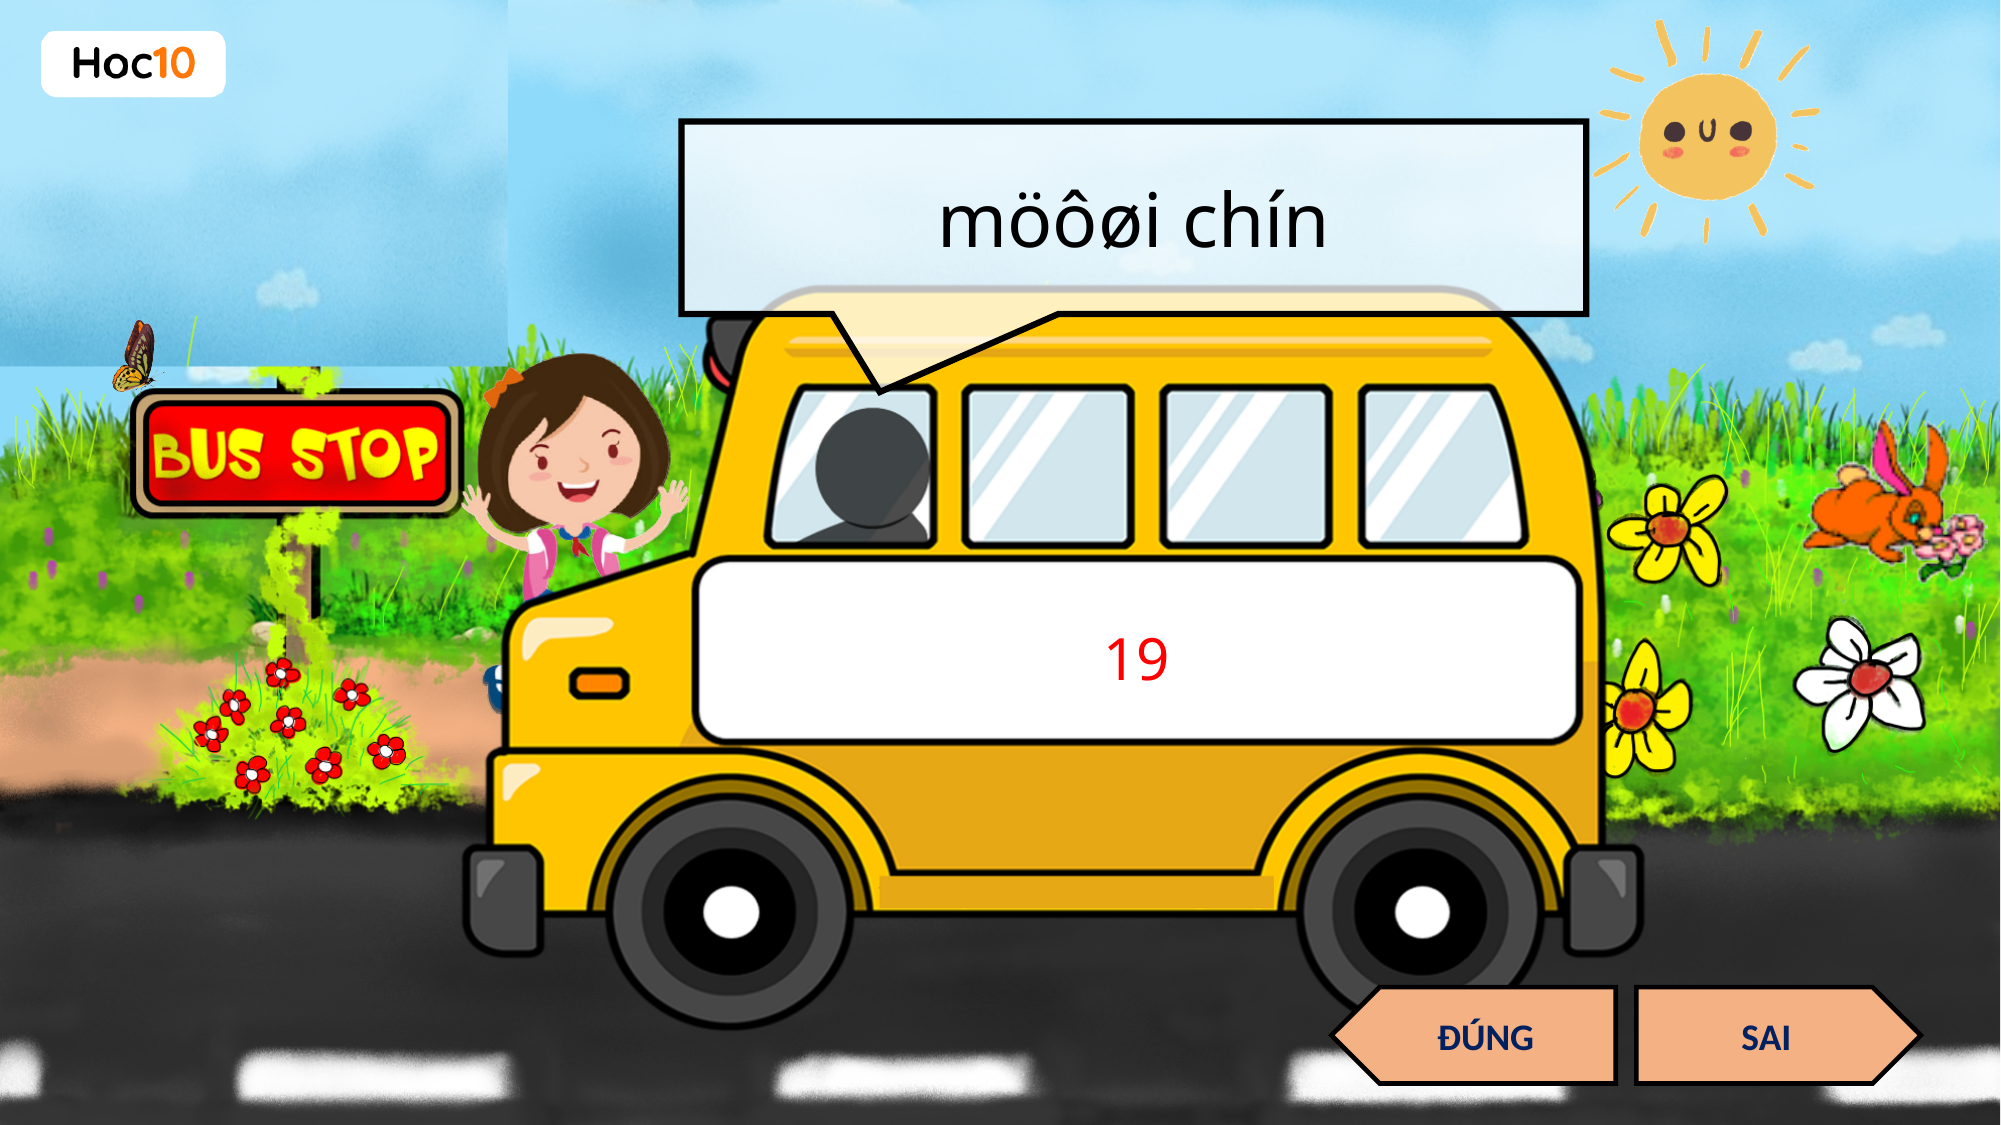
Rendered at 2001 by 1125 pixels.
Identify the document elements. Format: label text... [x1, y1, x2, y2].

text_box ĐÚNG [1330, 1036, 1617, 1085]
text_box möôøi chín [680, 120, 1588, 276]
picture [0, 0, 2001, 1125]
text_box SAI [1635, 986, 1923, 1085]
